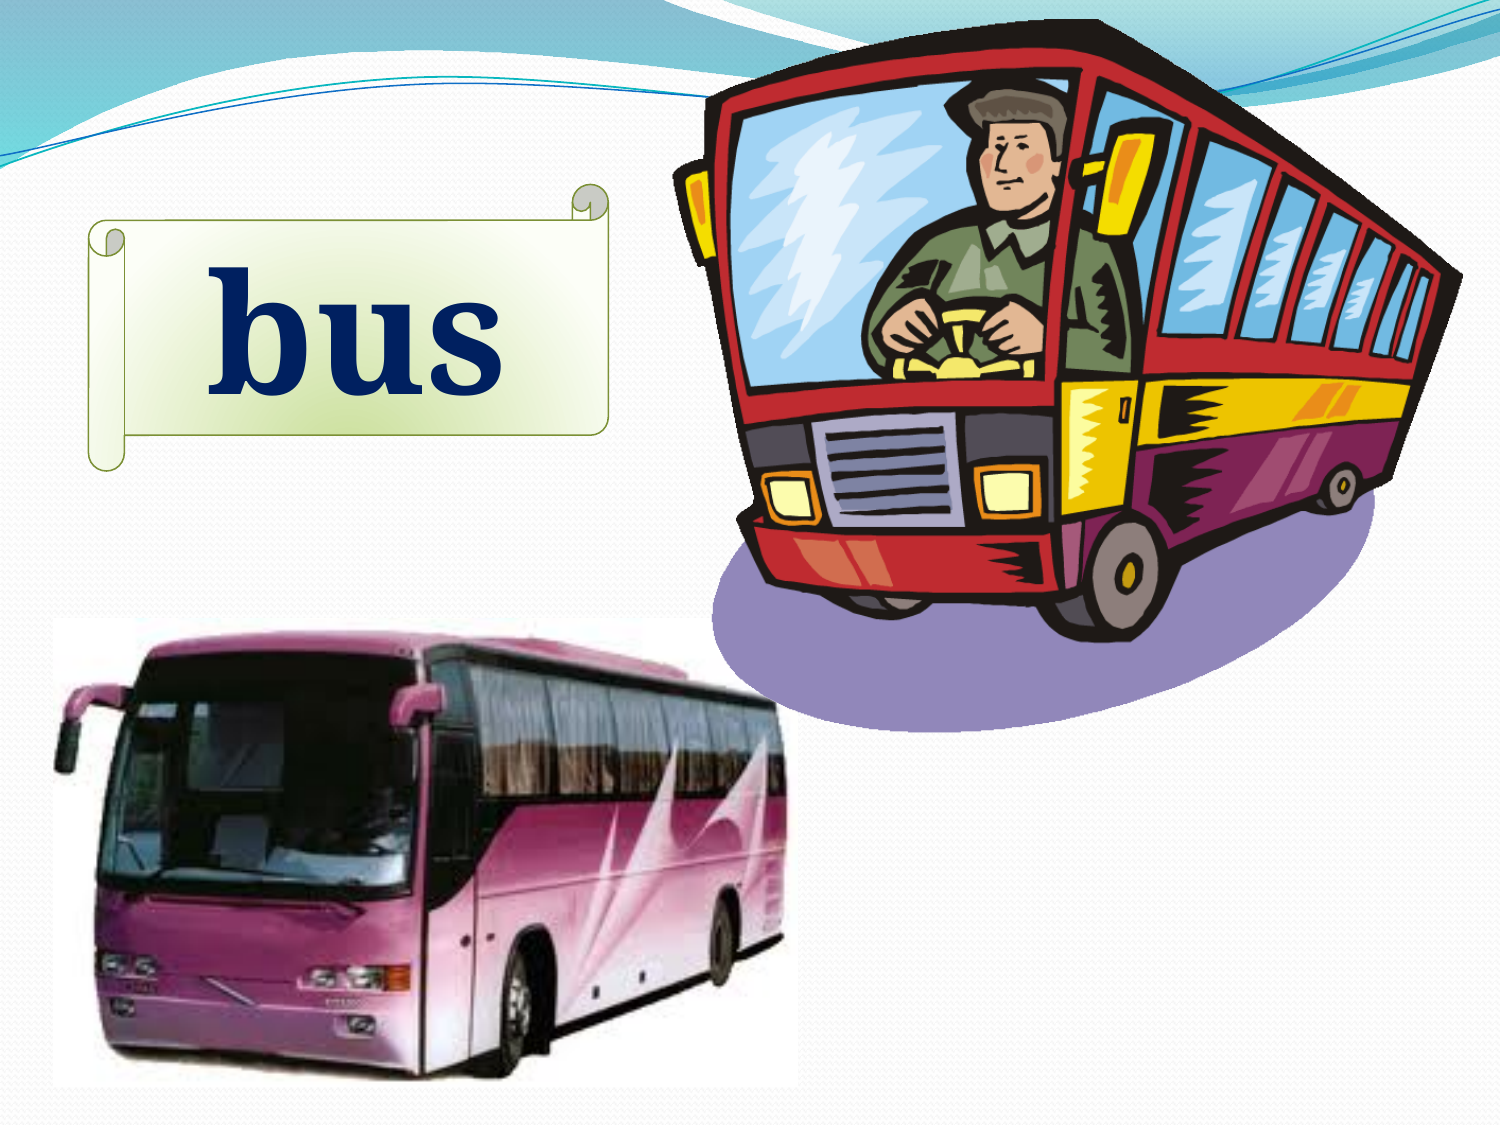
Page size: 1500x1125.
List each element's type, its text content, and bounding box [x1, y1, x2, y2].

text_box bus [87, 183, 610, 472]
picture [52, 617, 798, 1087]
picture [666, 18, 1463, 738]
